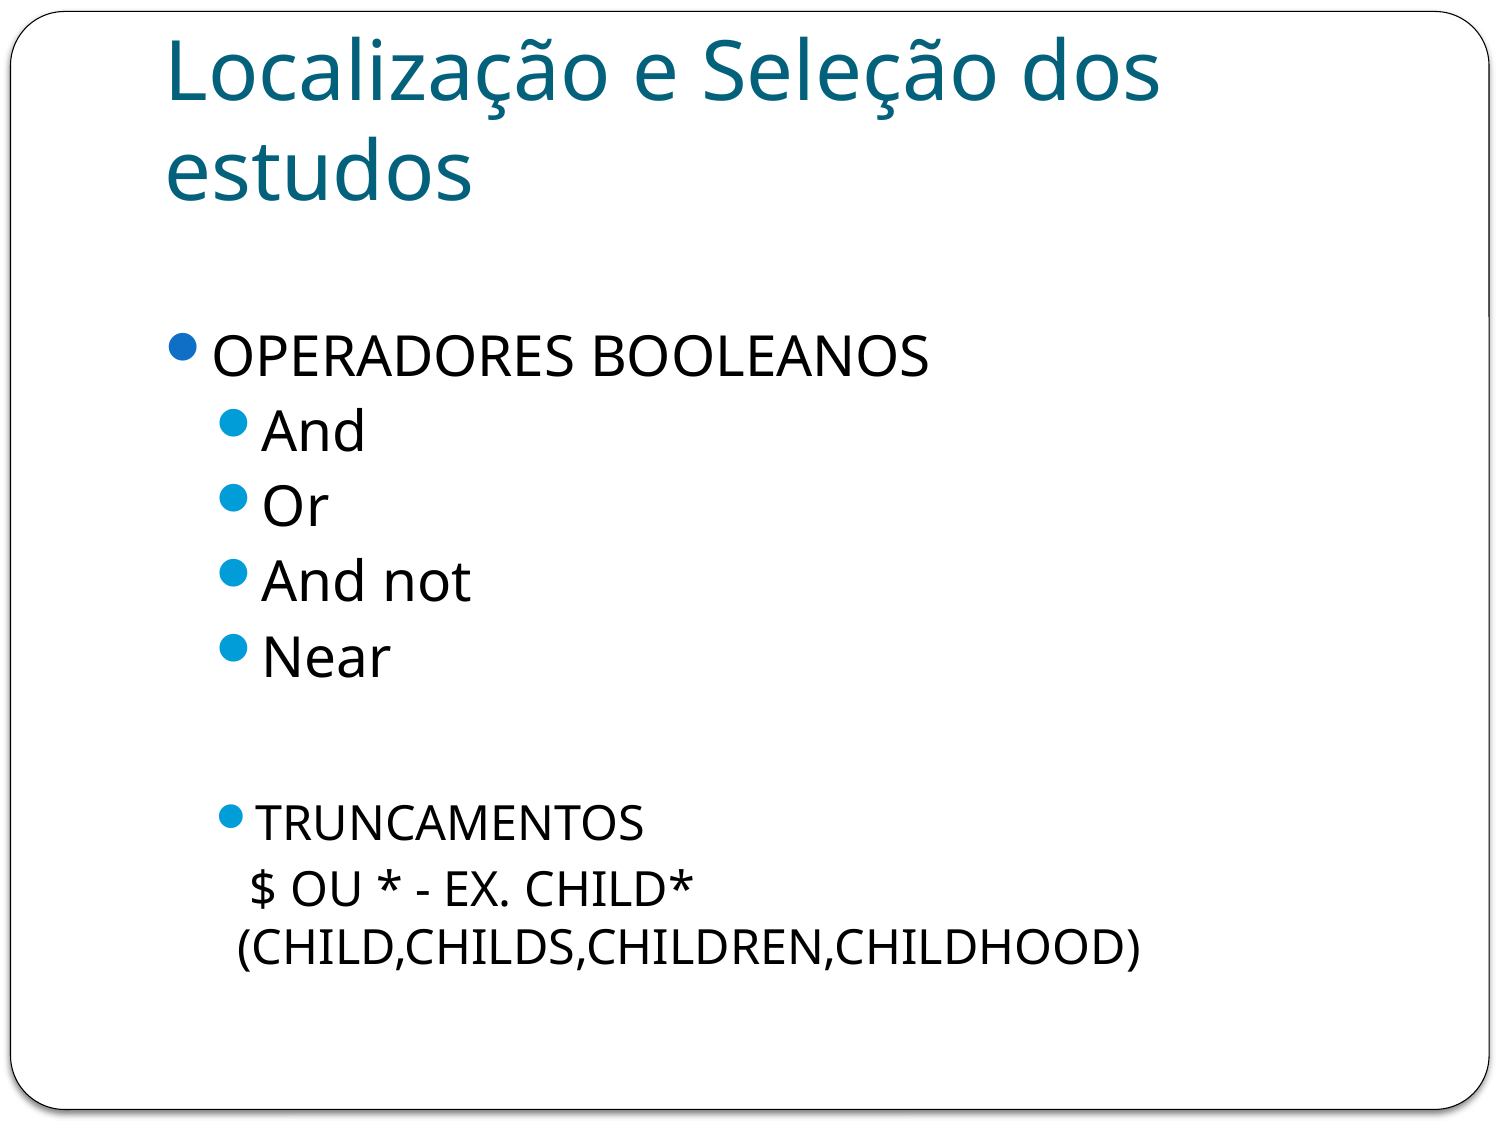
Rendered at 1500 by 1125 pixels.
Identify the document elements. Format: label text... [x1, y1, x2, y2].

title Localização e Seleção dos estudos [150, 45, 1425, 233]
list OPERADORES BOOLEANOS And Or And not Near TRUNCAMENTOS $ OU * - EX. CHILD* (CHILD,CHILDS,CHILDREN,CHILDHOOD) [150, 237, 1425, 988]
